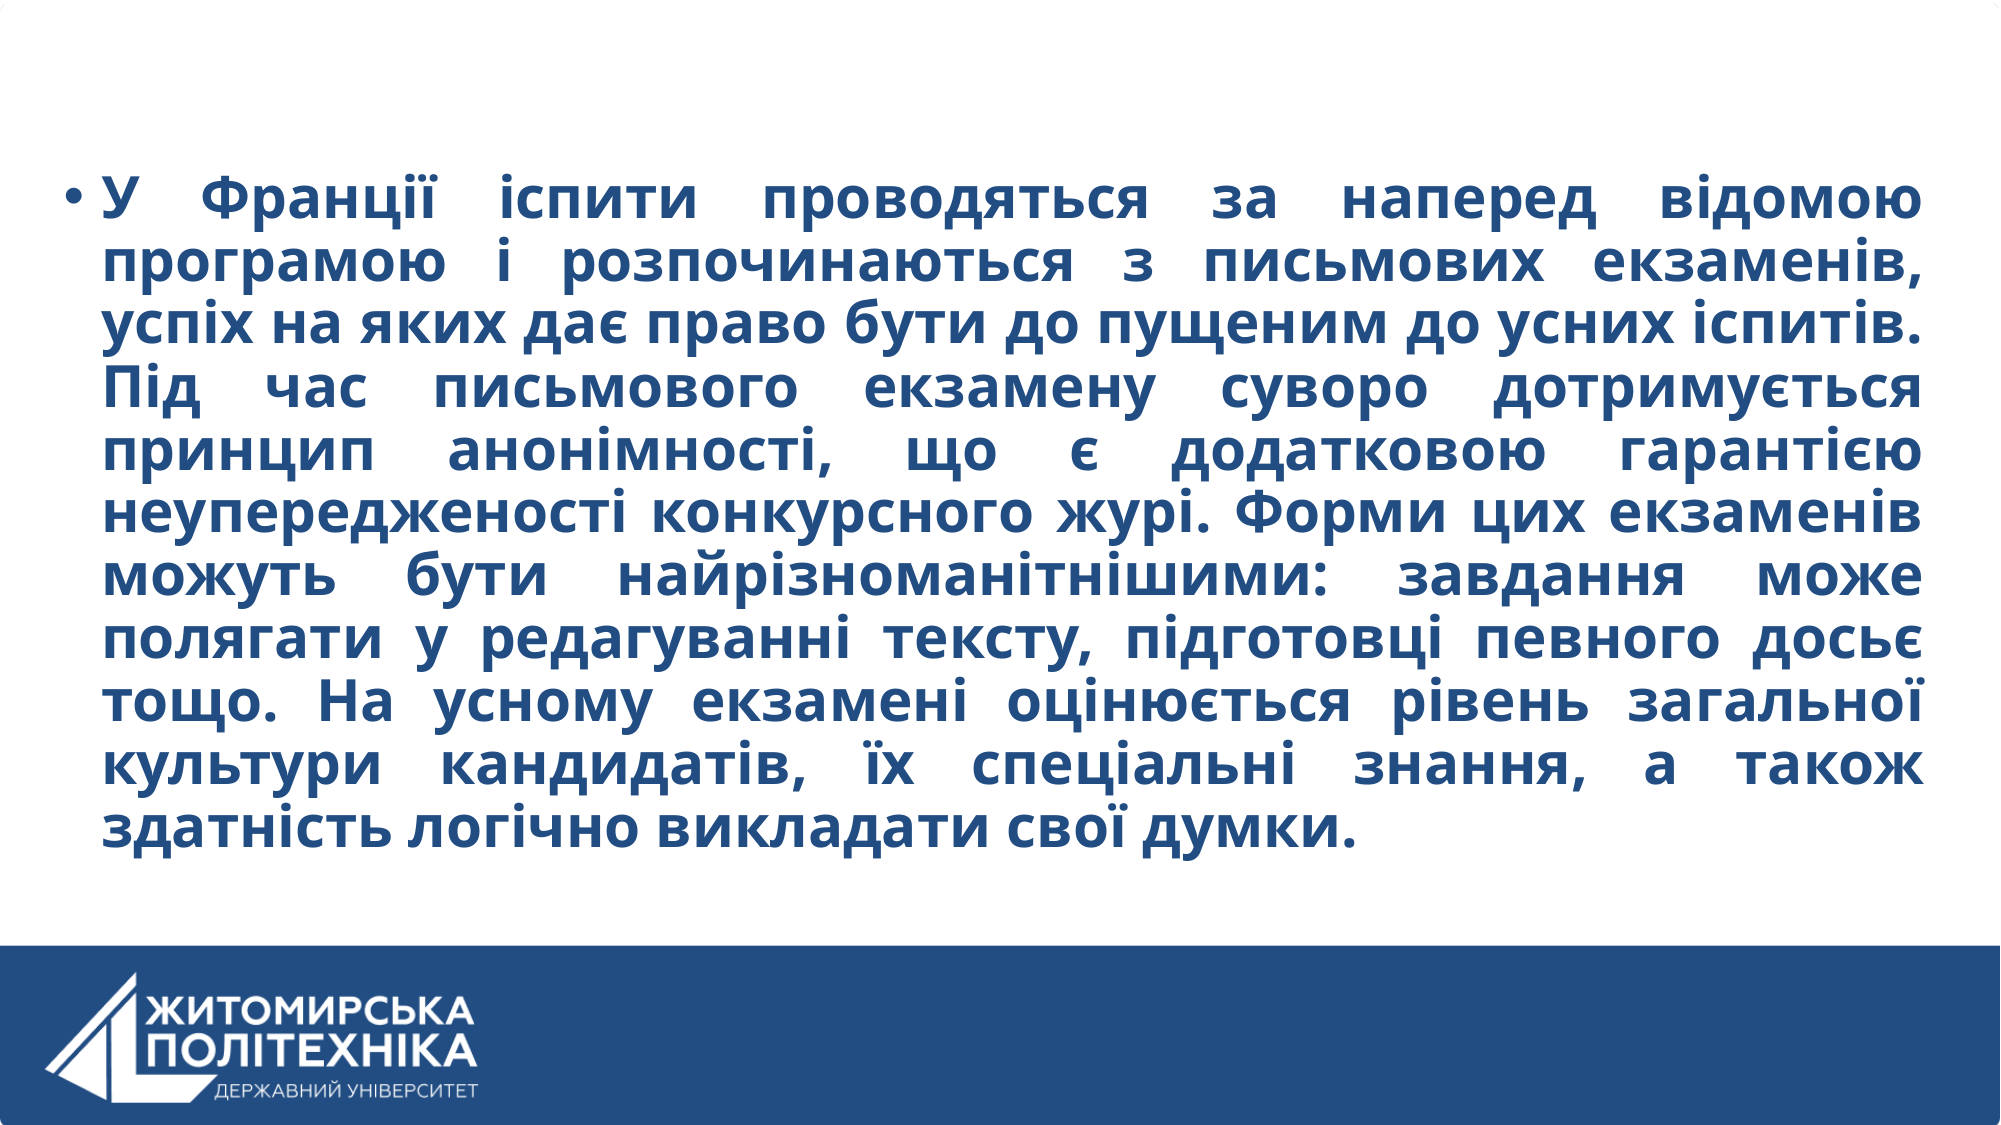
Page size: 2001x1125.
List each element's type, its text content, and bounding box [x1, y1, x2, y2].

picture [0, 3, 2000, 1125]
list У Франції іспити проводяться за наперед відомою програмою і розпочинаються з письмових екзаменів, успіх на яких дає право бути до пущеним до усних іспитів. Під час письмового екзамену суворо дотримується принцип анонімності, що є додатковою гарантією неупередженості конкурсного журі. Форми цих екзаменів можуть бути найрізноманітнішими: завдання може полягати у редагуванні тексту, підготовці певного досьє тощо. На усному екзамені оцінюється рівень загальної культури кандидатів, їх спеціальні знання, а також здатність логічно викладати свої думки. [48, 160, 1939, 846]
